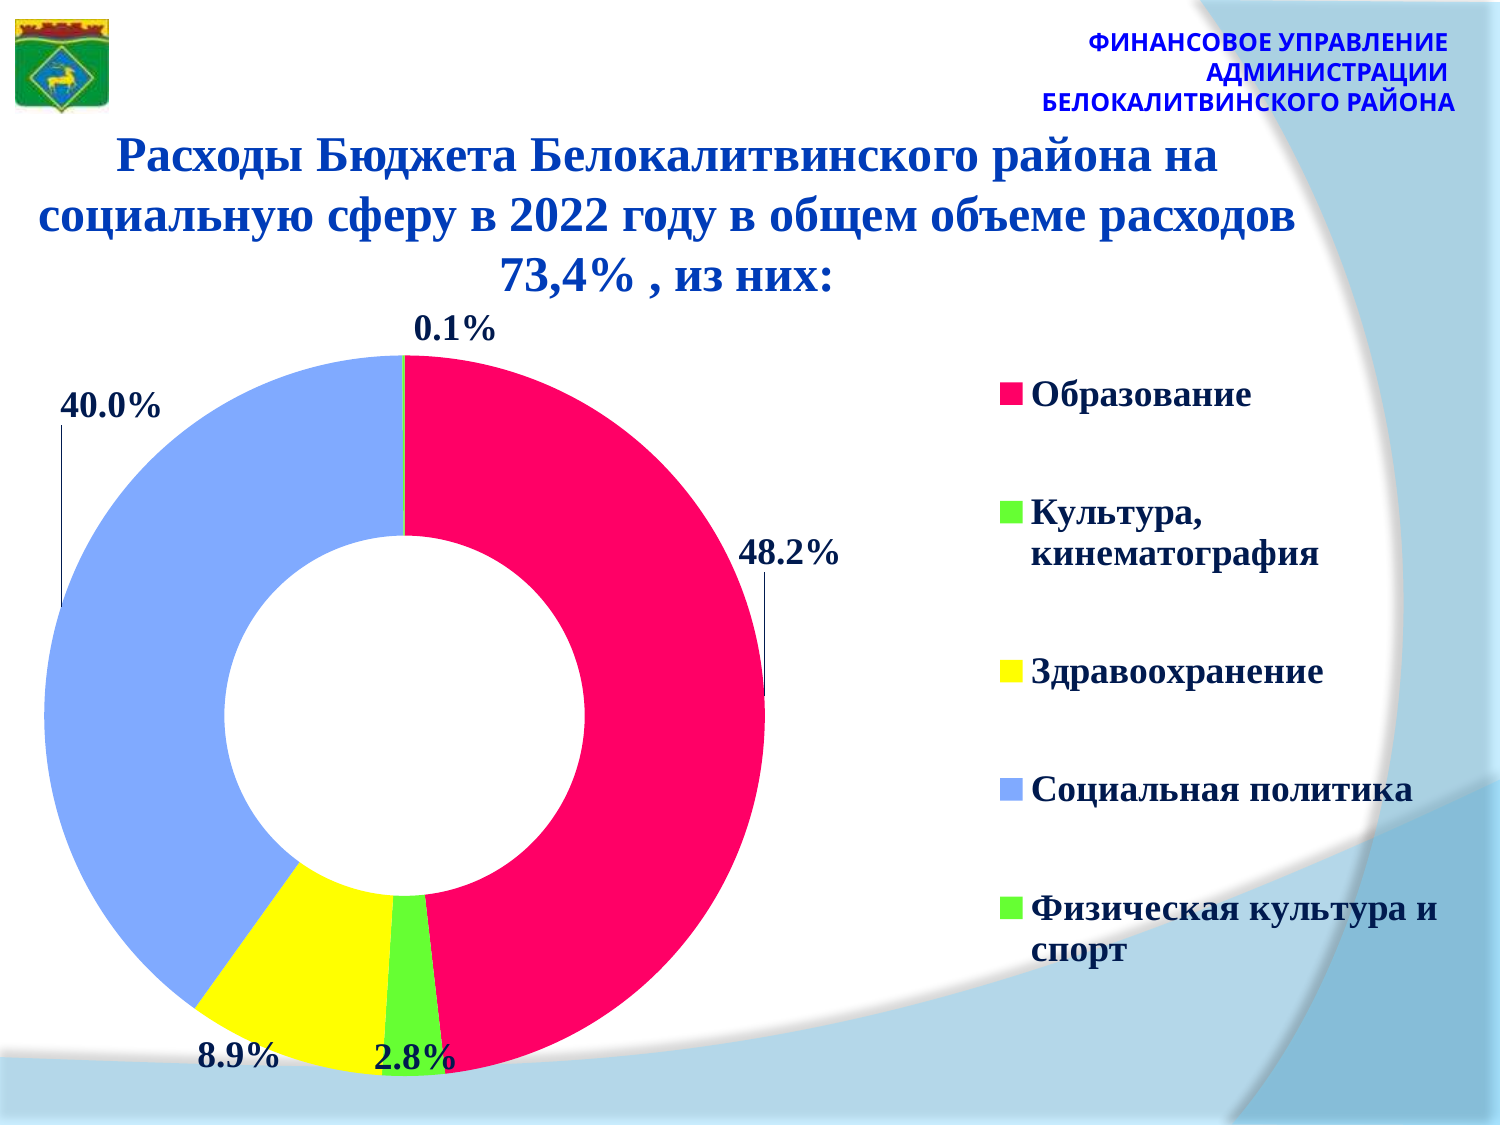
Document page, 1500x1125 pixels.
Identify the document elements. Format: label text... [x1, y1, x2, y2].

picture [14, 19, 110, 114]
text_box Финансовое управление Администрации Белокалитвинского района [856, 19, 1471, 124]
chart [41, 266, 1462, 1087]
text_box Расходы Бюджета Белокалитвинского района на социальную сферу в 2022 году в общем объеме расходов 73,4% , из них: [0, 113, 1335, 309]
